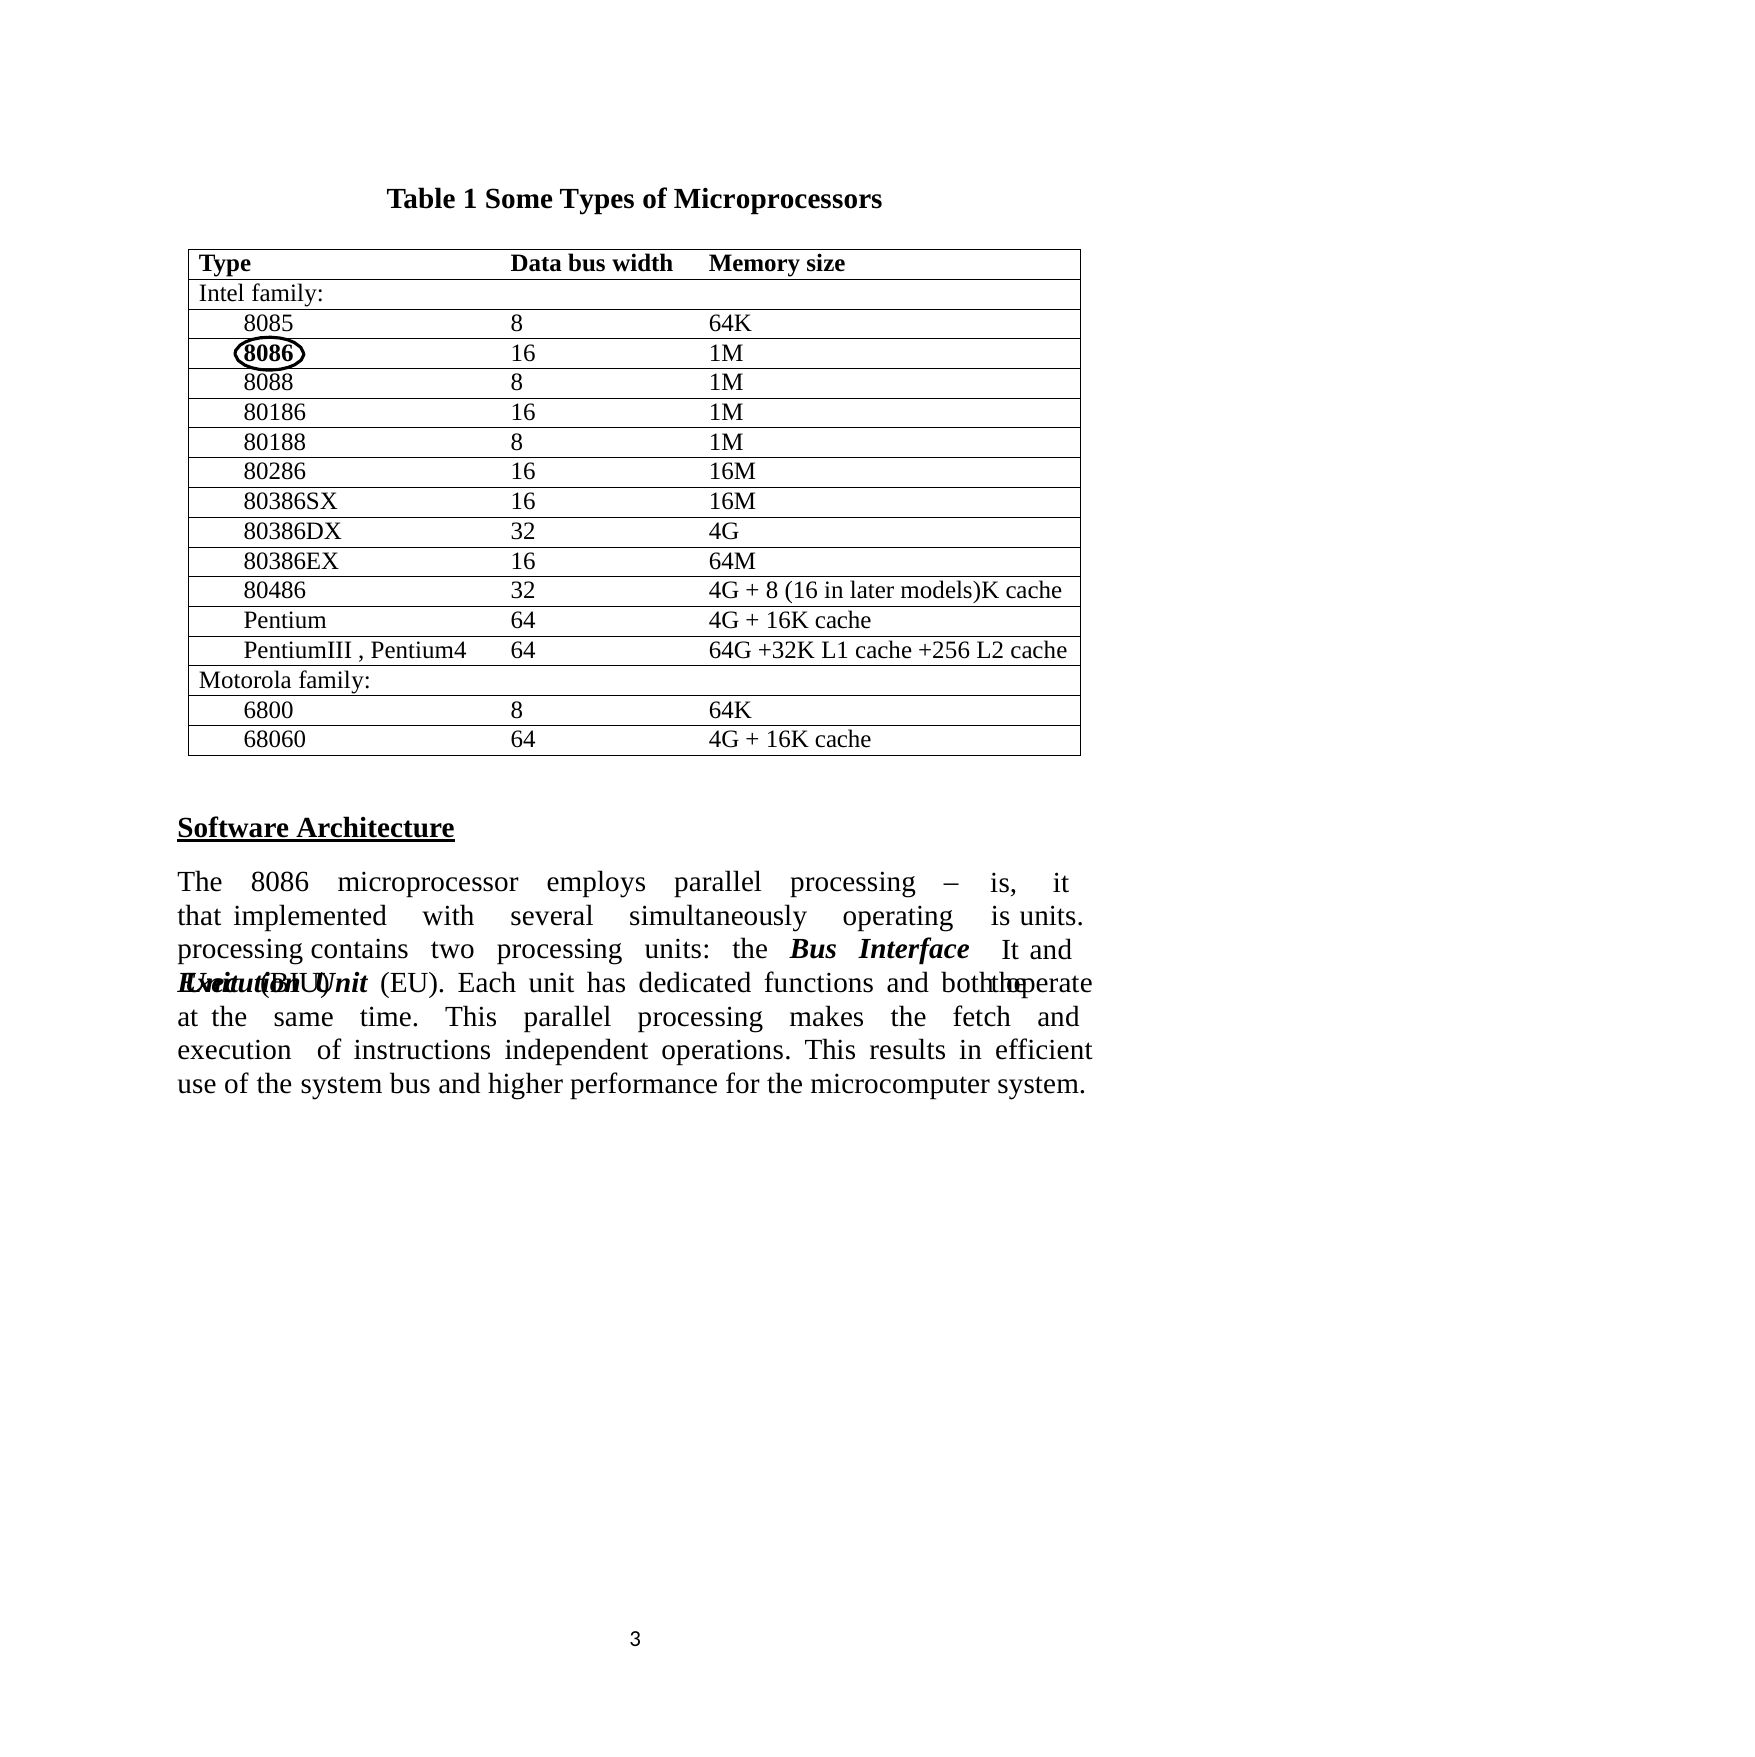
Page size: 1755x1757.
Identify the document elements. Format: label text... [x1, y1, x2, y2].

table_cell 64K [691, 696, 1080, 725]
table_cell 4G + 8 (16 in later models)K cache [691, 577, 1080, 606]
text_box is, it is units. It and the [988, 864, 1096, 966]
table_cell 4G + 16K cache [691, 607, 1080, 636]
table_cell 8 [489, 369, 691, 398]
table_cell 80286 [189, 458, 489, 487]
table_cell 80186 [189, 399, 489, 427]
slide_number 1 [250, 1566, 1094, 1654]
text_box Execution Unit (EU). Each unit has dedicated functions and both operate at the same time. This parallel processing makes the fetch and execution of instructions independent operations. This results in efficient use of the system bus and higher performance for the microcomputer system. [175, 965, 1095, 1101]
table_cell 16 [489, 488, 691, 517]
table_cell 64 [489, 726, 691, 755]
table_cell 64 [489, 637, 691, 665]
table_cell 68060 [189, 726, 489, 755]
table_cell 1M [691, 428, 1080, 457]
table_cell PentiumIII , Pentium4 [189, 637, 489, 665]
table_cell 1M [691, 369, 1080, 398]
table_cell 80188 [189, 428, 489, 457]
table_cell Motorola family: [189, 666, 1080, 695]
table_cell Pentium [189, 607, 489, 636]
table_cell 80386DX [189, 518, 489, 547]
table_cell 4G [691, 518, 1080, 547]
table_cell 64K [691, 310, 1080, 338]
table_cell 8086 [189, 339, 489, 368]
table_header Memory size [691, 250, 1080, 279]
table_cell 1M [691, 339, 1080, 368]
table_cell 16 [489, 548, 691, 576]
text_box Table 1 Some Types of Microprocessors [384, 179, 886, 216]
text_box Software Architecture The 8086 microprocessor employs parallel processing – that implemented with several simultaneously operating processing contains two processing units: the Bus Interface Unit (BIU) [175, 808, 980, 965]
table_cell 6800 [189, 696, 489, 725]
table_cell 32 [489, 518, 691, 547]
table_cell 64M [691, 548, 1080, 576]
table_cell 1M [691, 399, 1080, 427]
table_cell 16M [691, 458, 1080, 487]
table_cell 80386SX [189, 488, 489, 517]
table_cell 8 [489, 310, 691, 338]
table_cell 8088 [189, 369, 489, 398]
table_header Data bus width [489, 250, 691, 279]
table_cell 8 [489, 696, 691, 725]
table_cell 8 [489, 428, 691, 457]
table_cell 80486 [189, 577, 489, 606]
table_cell 80386EX [189, 548, 489, 576]
table_cell 16 [489, 399, 691, 427]
table_cell 64G +32K L1 cache +256 L2 cache [691, 637, 1080, 665]
table_cell 4G + 16K cache [691, 726, 1080, 755]
table_cell 32 [489, 577, 691, 606]
table_cell 64 [489, 607, 691, 636]
table_cell 16 [489, 339, 691, 368]
table_cell 8085 [189, 310, 489, 338]
table_cell 16 [489, 458, 691, 487]
table_cell Intel family: [189, 280, 1080, 309]
table_header Type [189, 250, 489, 279]
table_cell 16M [691, 488, 1080, 517]
